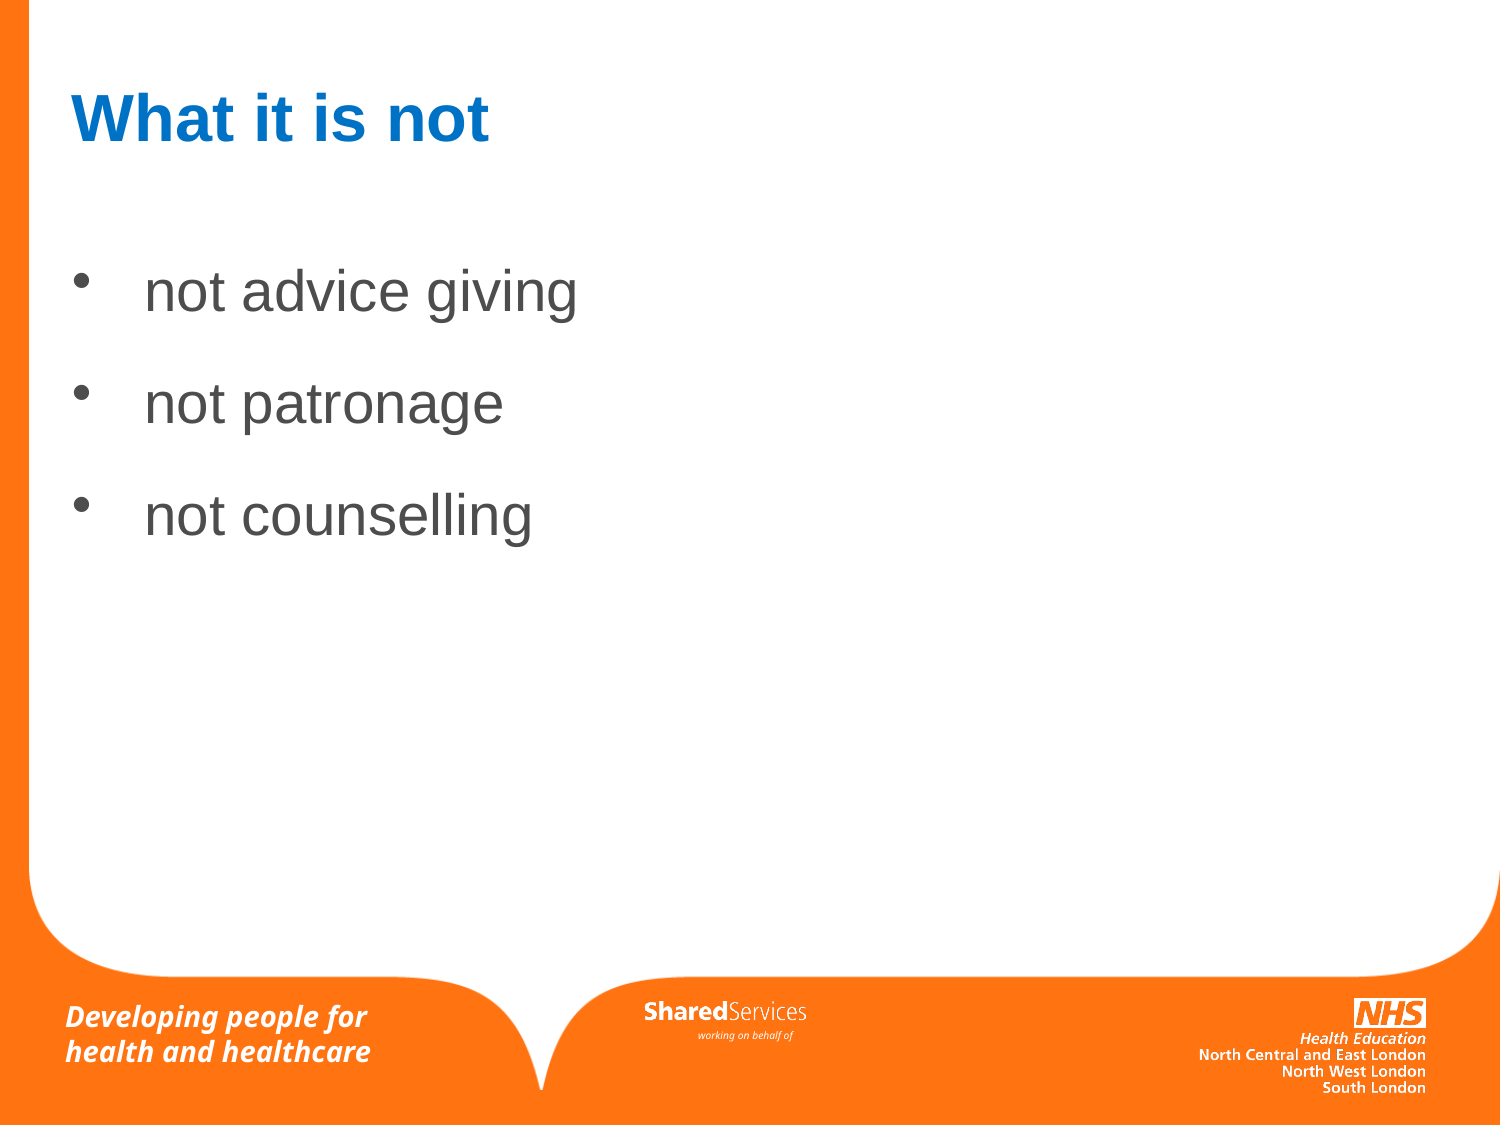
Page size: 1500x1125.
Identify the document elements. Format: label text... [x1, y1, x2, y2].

title What it is not [71, 89, 1430, 229]
list not advice giving not patronage not counselling [71, 266, 1430, 953]
picture [29, 0, 1500, 1093]
